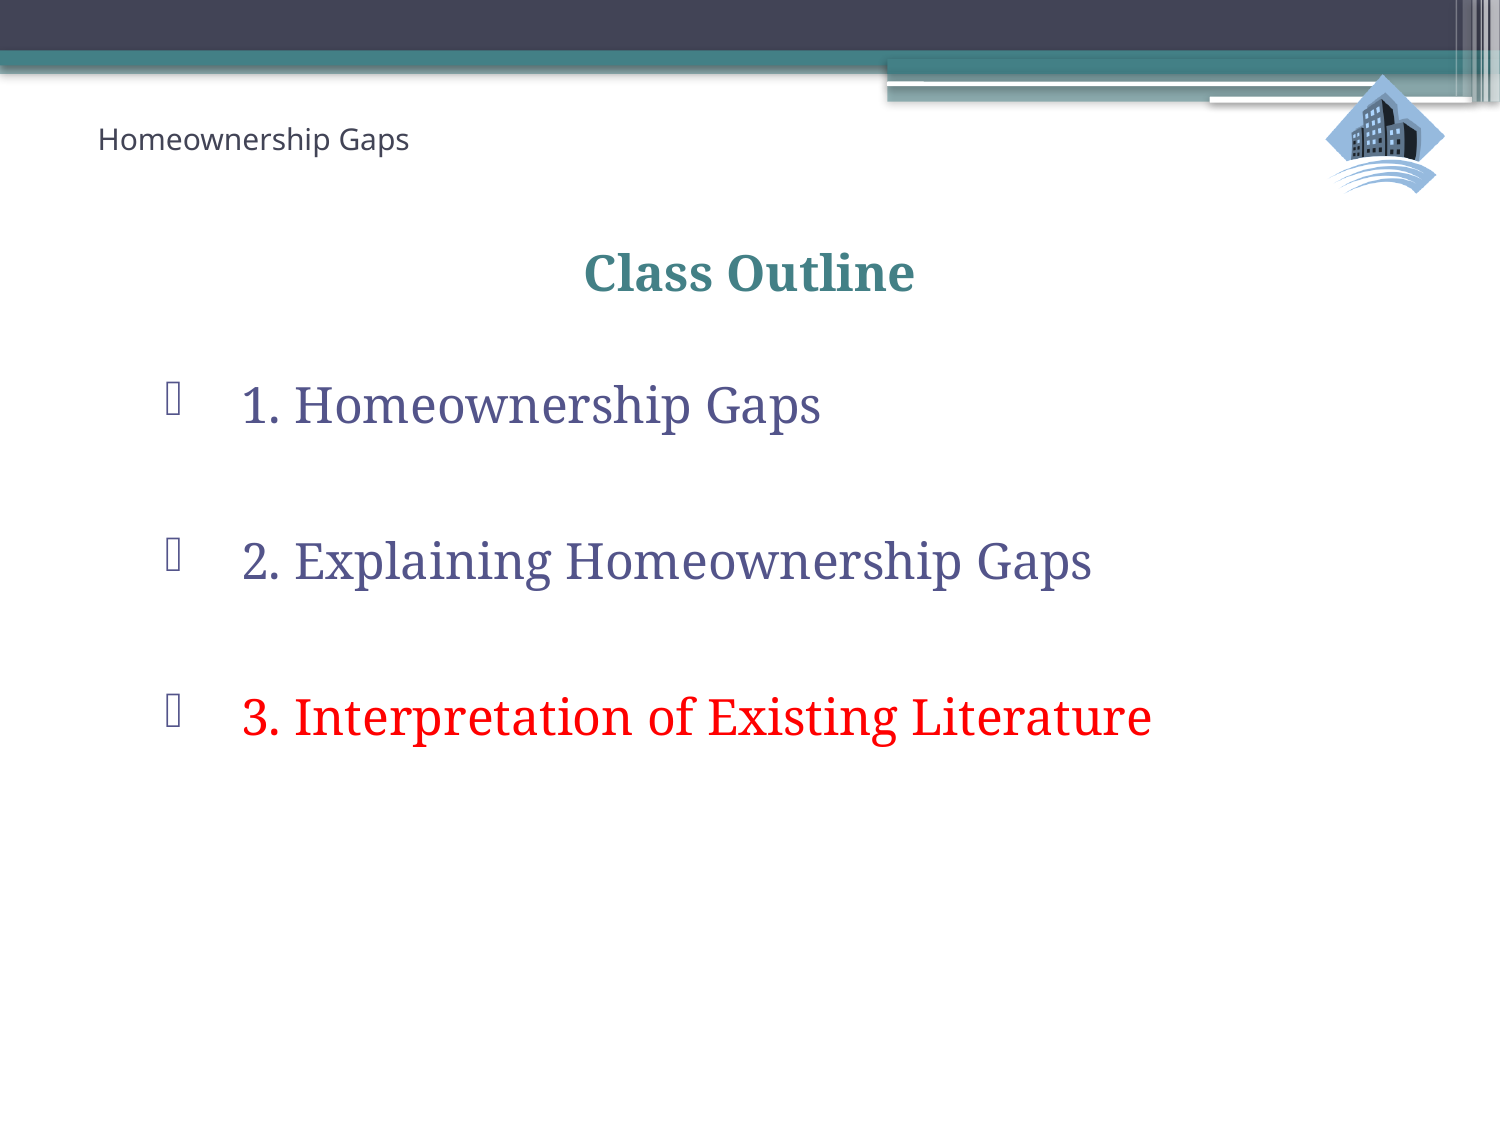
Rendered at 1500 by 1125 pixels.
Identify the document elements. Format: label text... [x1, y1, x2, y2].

title Homeownership Gaps [75, 112, 1319, 200]
picture [1324, 74, 1445, 194]
list Class Outline 1. Homeownership Gaps 2. Explaining Homeownership Gaps 3. Interpretation of Existing Literature [75, 233, 1425, 1113]
